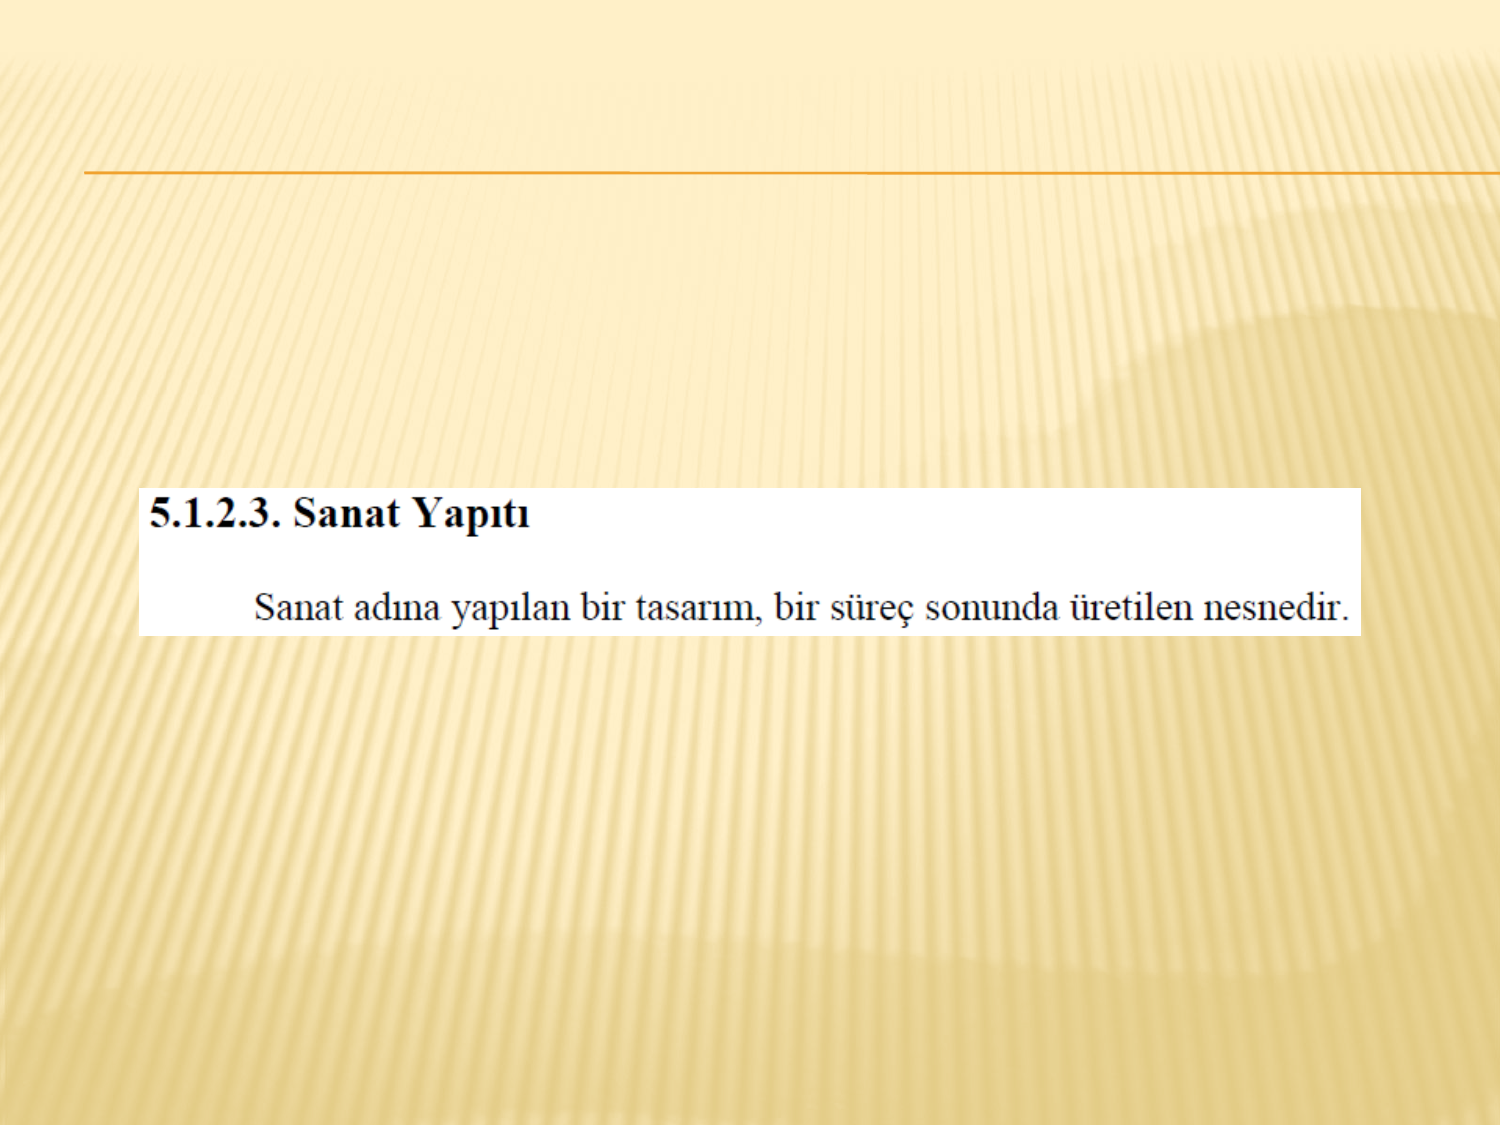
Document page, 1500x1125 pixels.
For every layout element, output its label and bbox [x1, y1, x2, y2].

picture [139, 488, 1361, 637]
